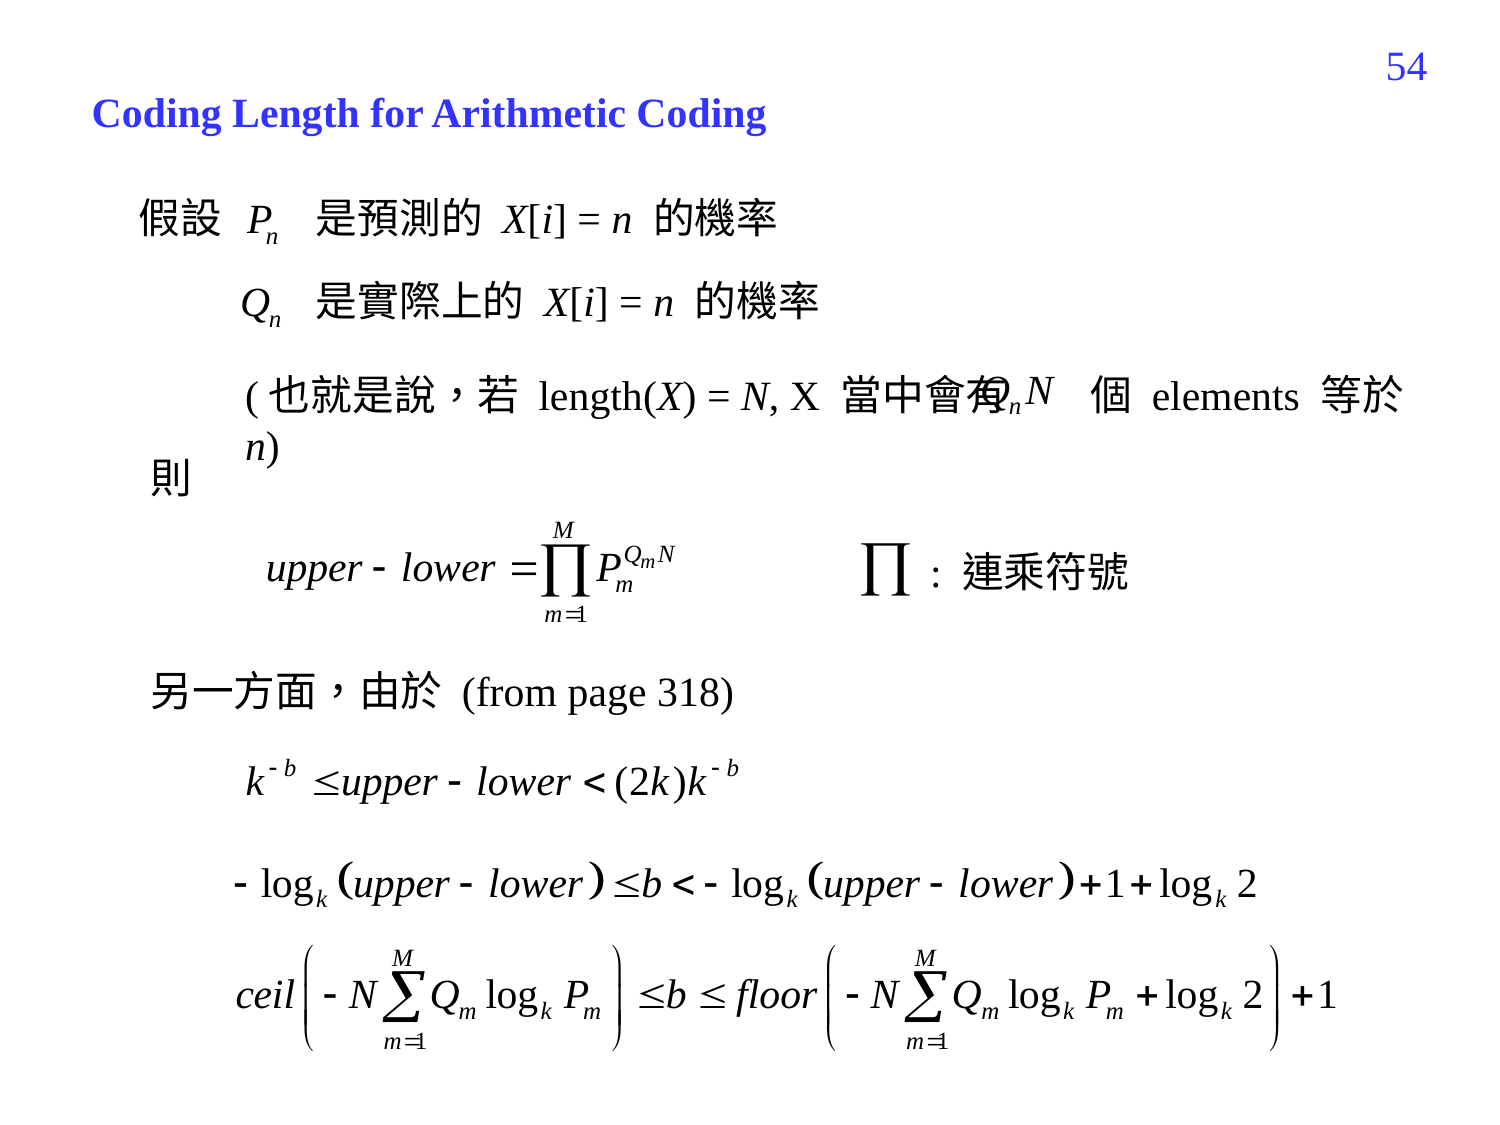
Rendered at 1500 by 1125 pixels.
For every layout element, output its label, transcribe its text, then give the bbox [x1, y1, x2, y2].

text_box : 連乘符號 [936, 538, 1176, 604]
text_box 325 [1092, 31, 1443, 110]
text_box Coding Length for Arithmetic Coding [76, 78, 1152, 143]
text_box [237, 278, 287, 334]
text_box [241, 196, 282, 251]
text_box 假設 [123, 184, 243, 250]
text_box 是實際上的 X[i] = n 的機率 [301, 267, 892, 332]
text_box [232, 940, 1340, 1057]
text_box 另一方面，由於 (from page 318) [135, 657, 774, 722]
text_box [241, 751, 745, 810]
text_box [855, 538, 936, 602]
text_box (也就是說，若 length(X) = N, X 當中會有 個 elements 等於 n) [230, 361, 1436, 477]
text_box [977, 366, 1062, 422]
text_box 是預測的 X[i] = n 的機率 [301, 184, 810, 250]
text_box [229, 857, 1262, 917]
text_box 則 [135, 444, 219, 509]
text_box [263, 515, 685, 628]
